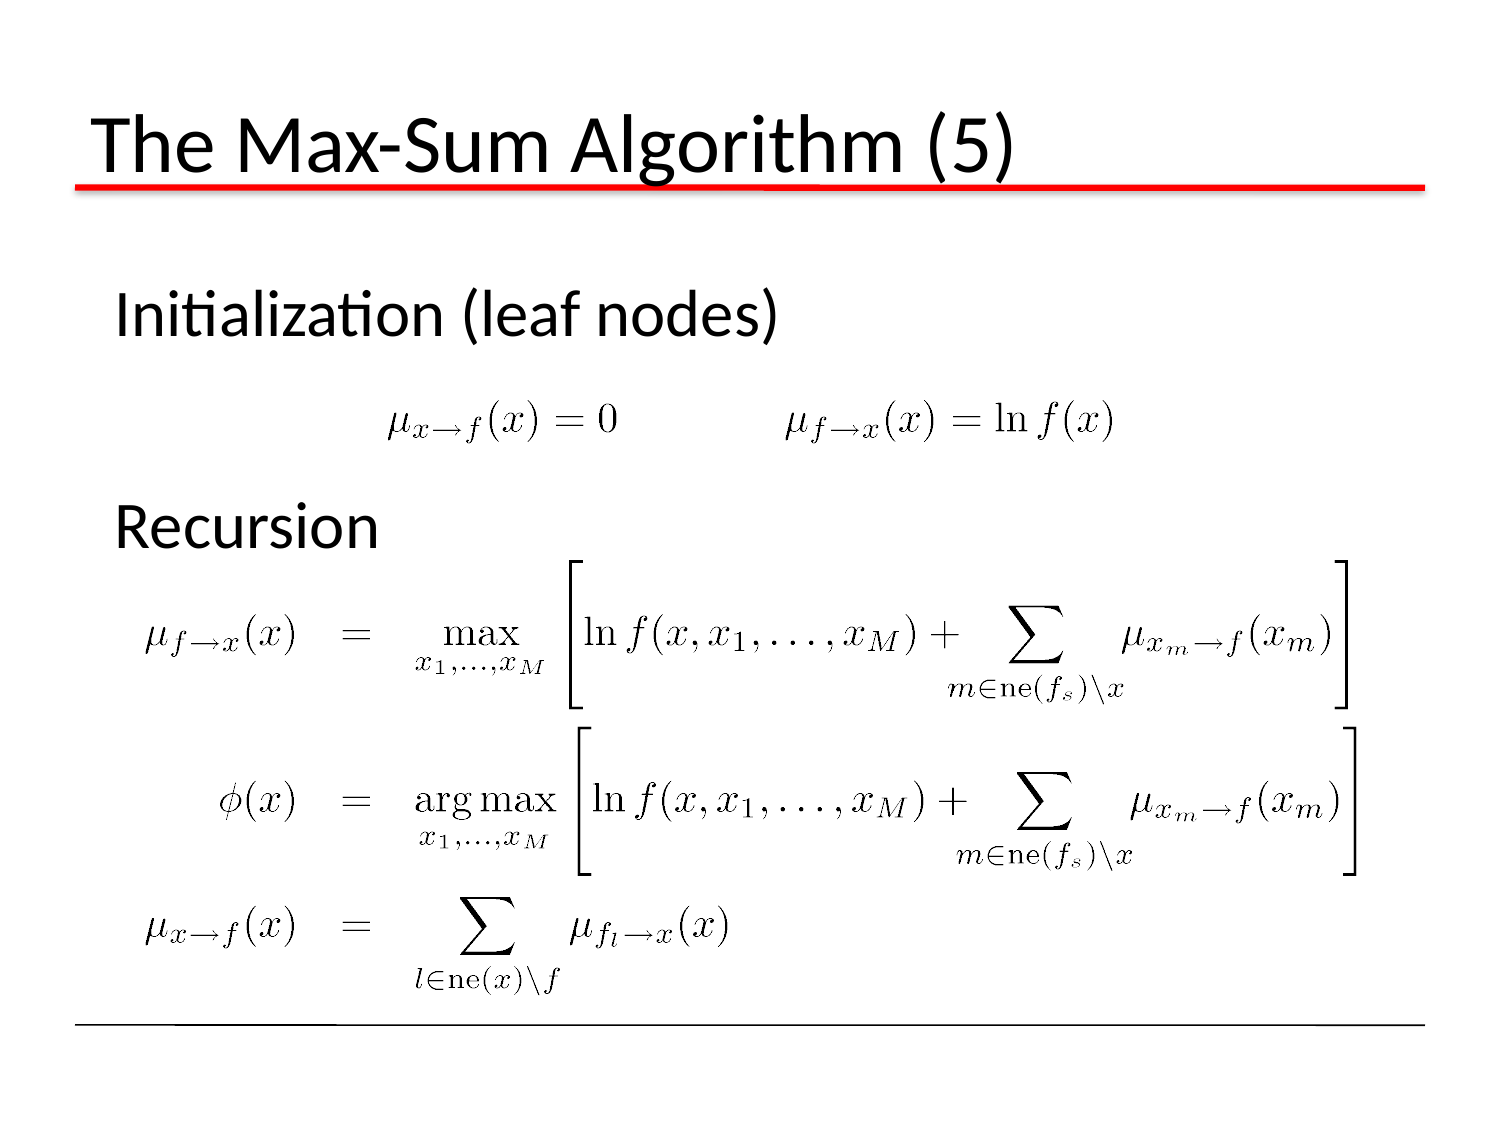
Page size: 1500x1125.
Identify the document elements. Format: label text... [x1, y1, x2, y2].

title The Max-Sum Algorithm (5) [75, 45, 1425, 233]
list Initialization (leaf nodes) Recursion [99, 262, 1400, 1005]
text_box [386, 398, 1114, 445]
picture [141, 556, 1359, 999]
